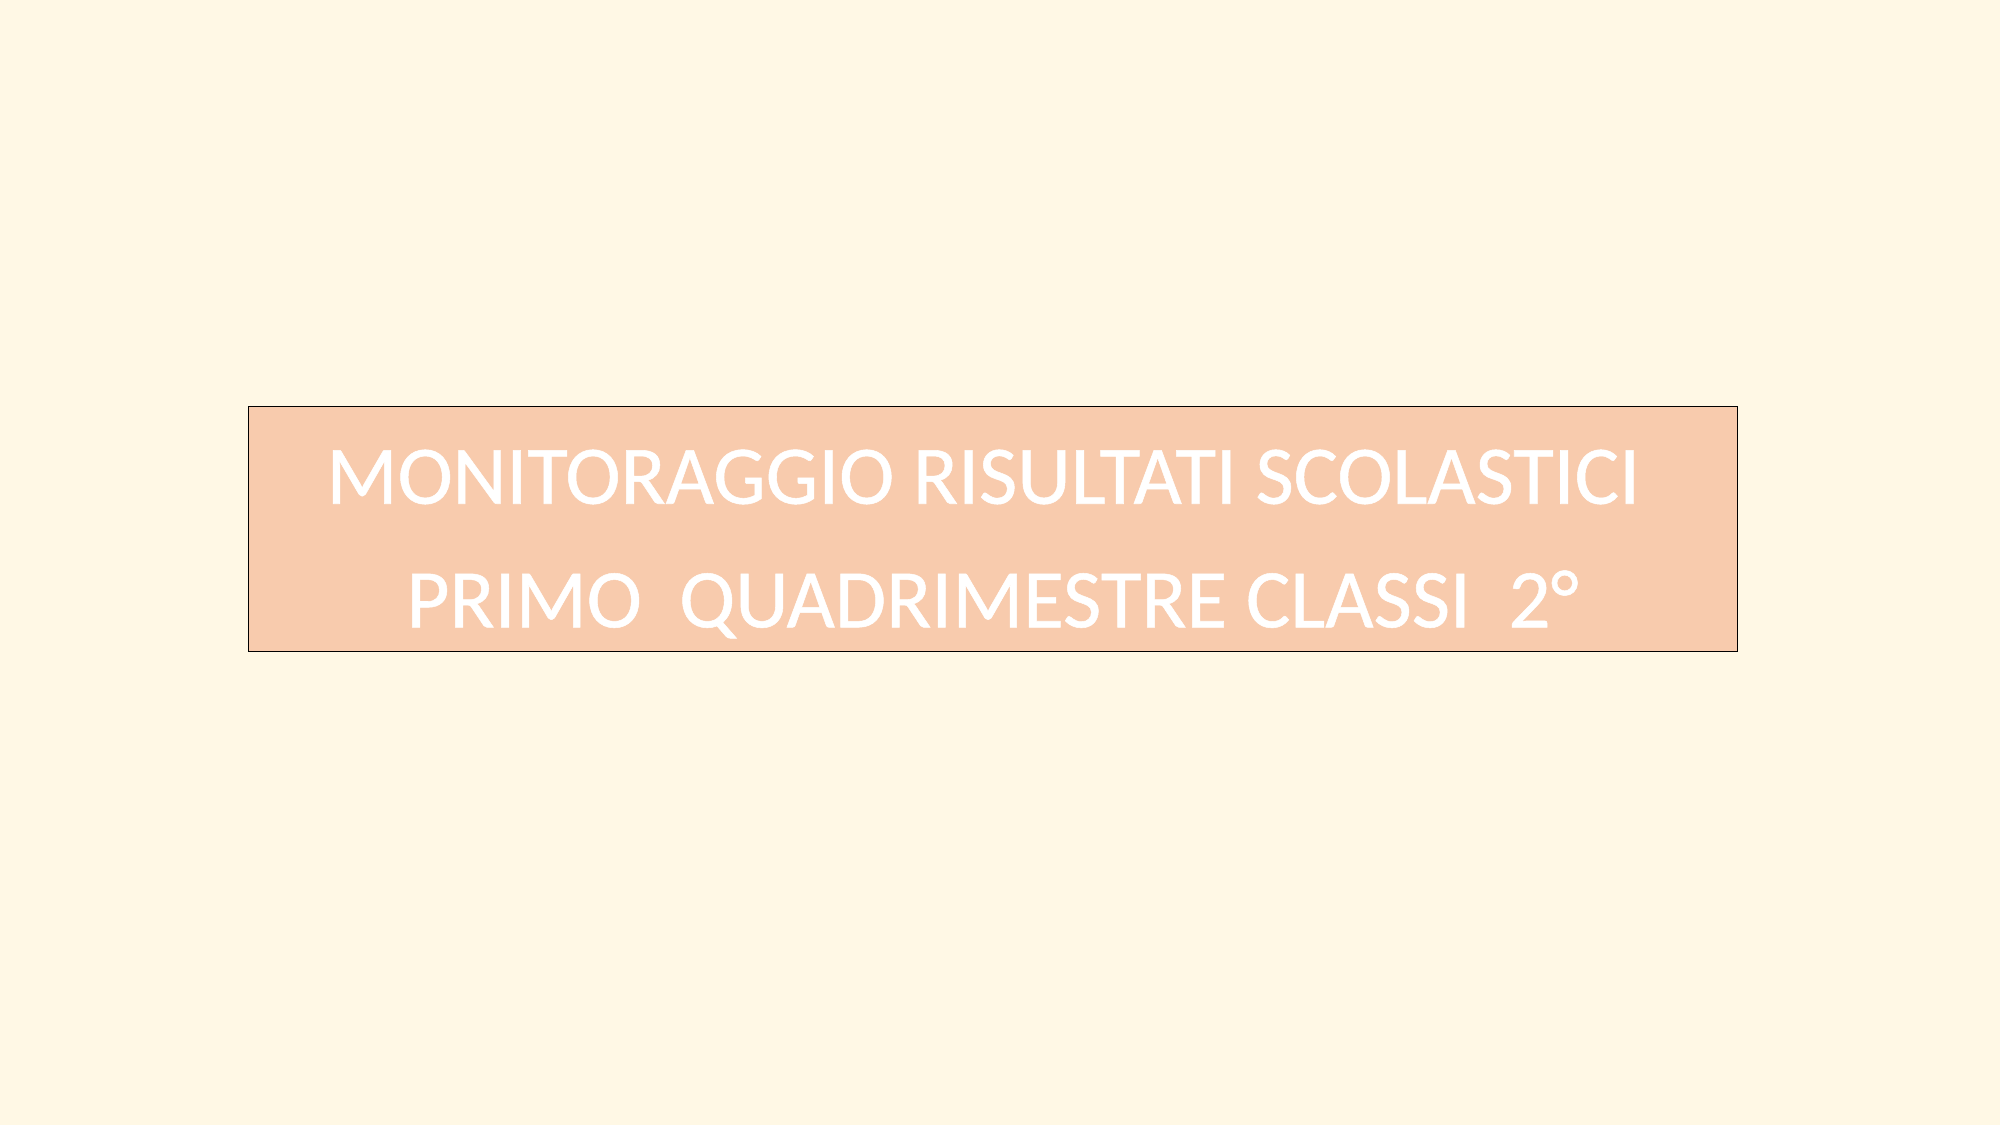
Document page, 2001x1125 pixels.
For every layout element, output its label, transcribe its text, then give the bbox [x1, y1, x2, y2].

text_box MONITORAGGIO RISULTATI SCOLASTICI PRIMO QUADRIMESTRE CLASSI 2° [248, 406, 1738, 652]
